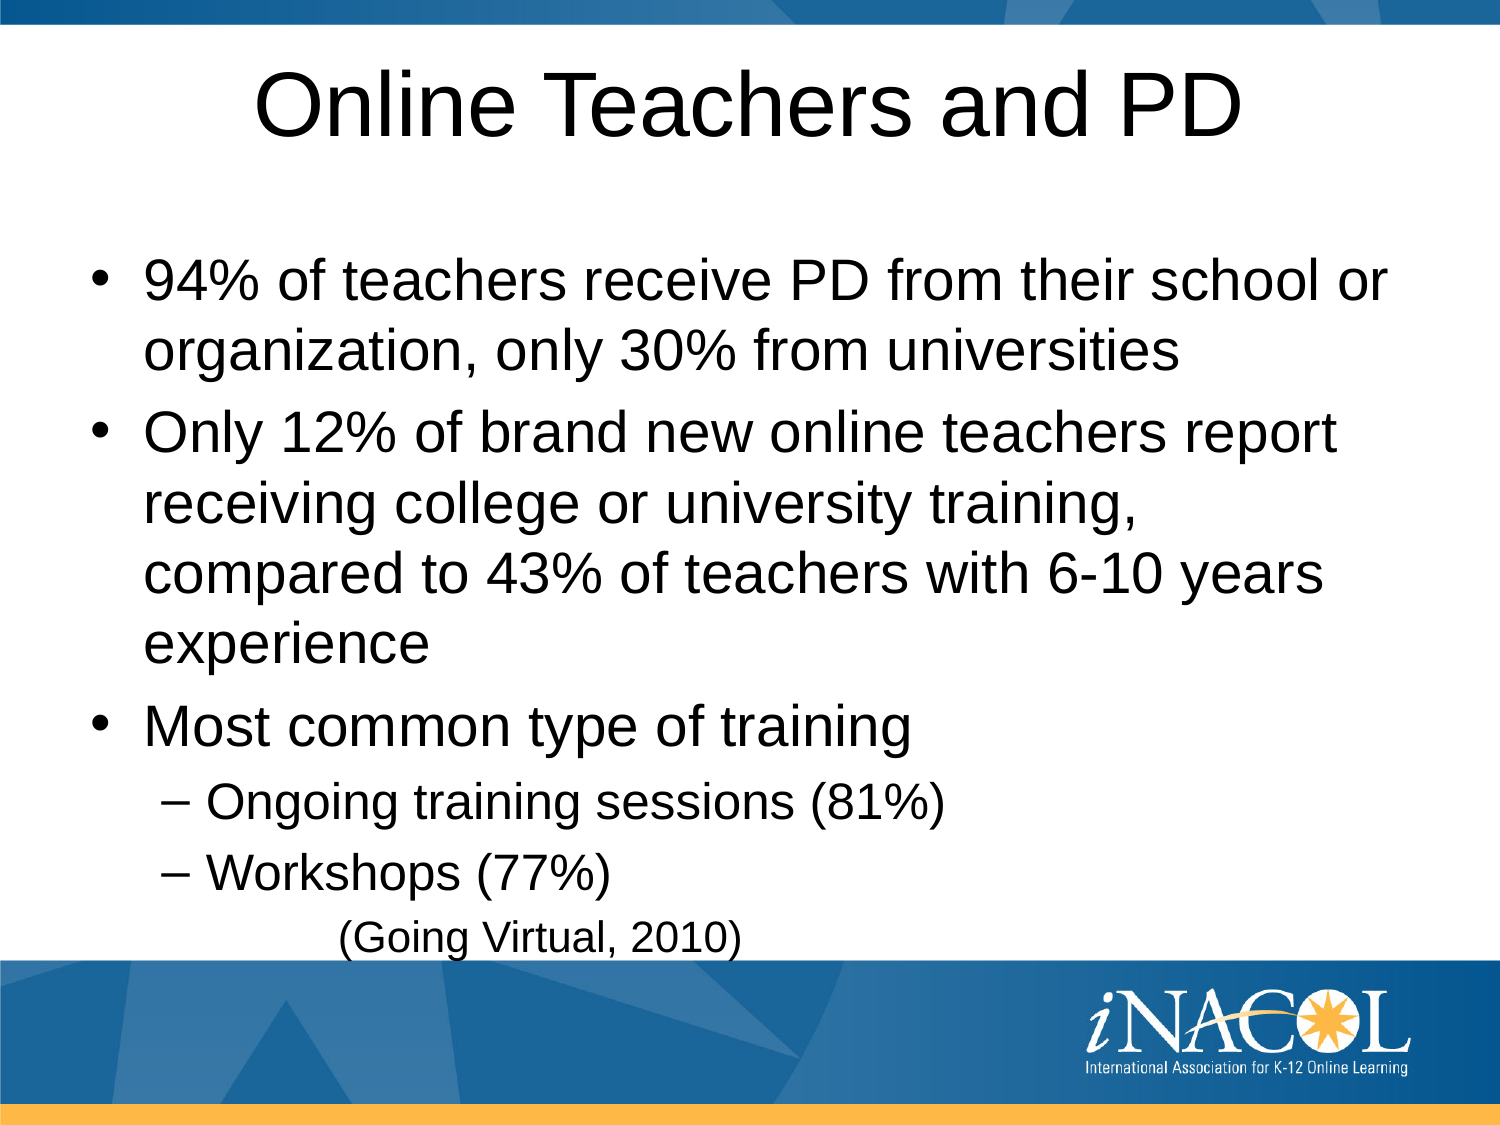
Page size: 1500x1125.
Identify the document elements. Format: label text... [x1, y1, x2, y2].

title Online Teachers and PD [75, 36, 1425, 225]
picture [0, 0, 1500, 1125]
list 94% of teachers receive PD from their school or organization, only 30% from universities Only 12% of brand new online teachers report receiving college or university training, compared to 43% of teachers with 6-10 years experience Most common type of training Ongoing training sessions (81%) Workshops (77%) (Going Virtual, 2010) [75, 234, 1425, 977]
